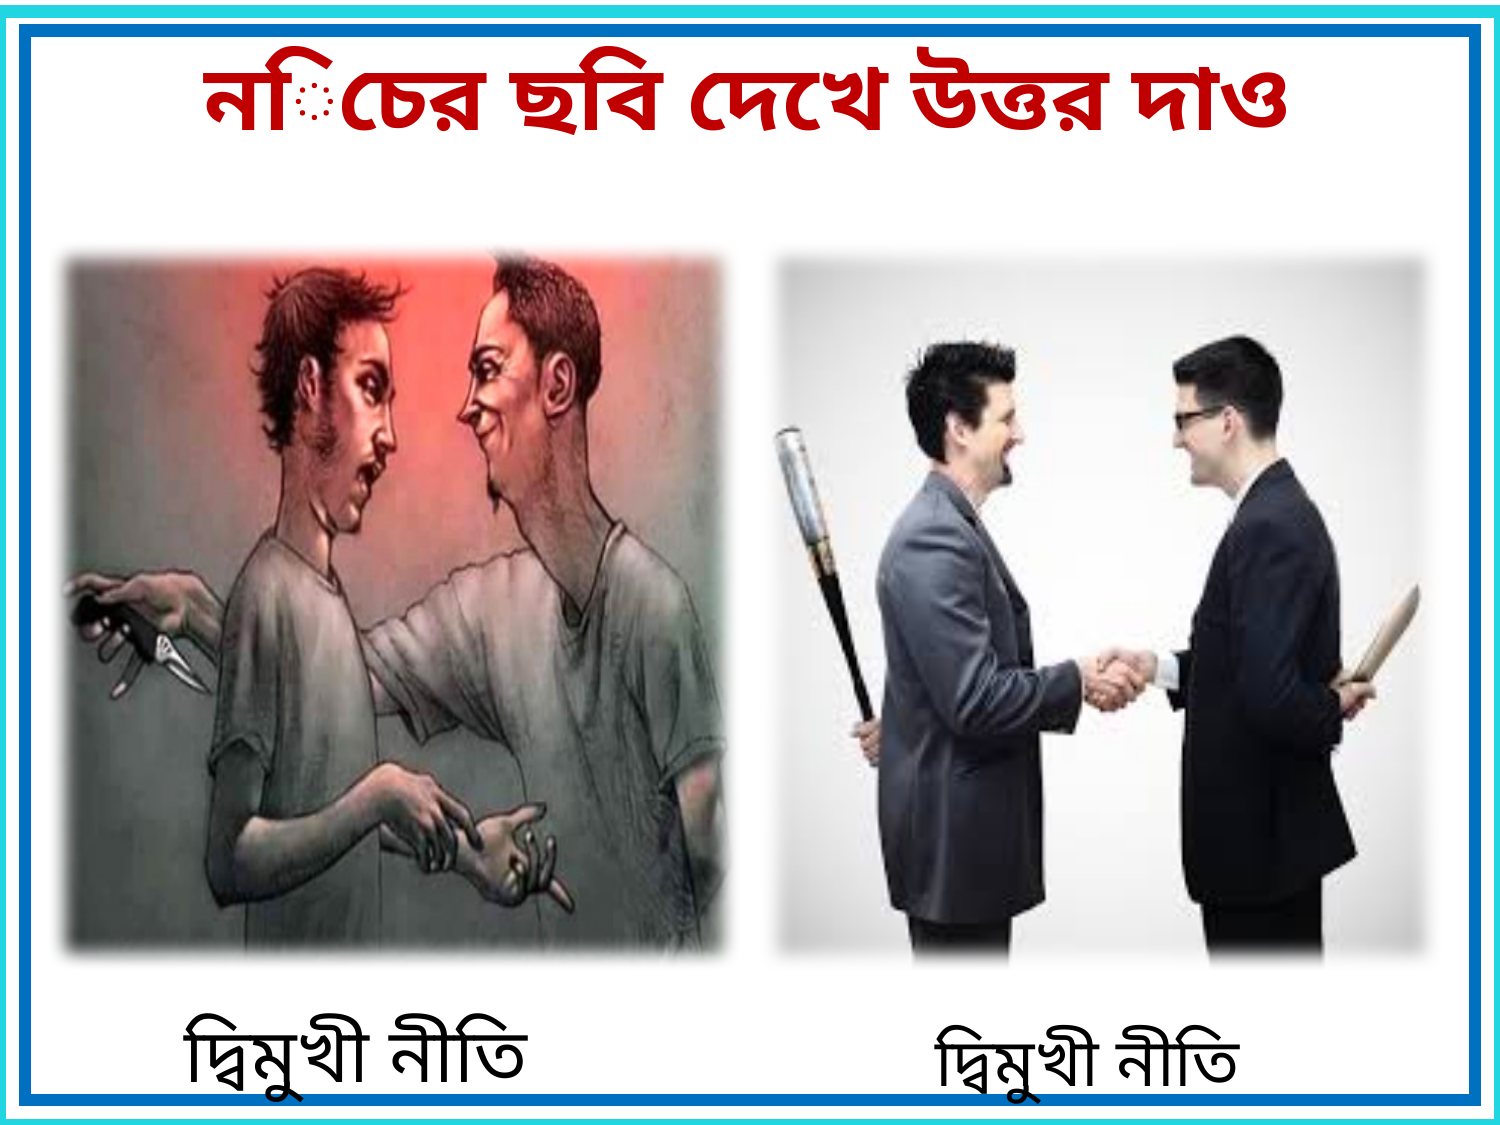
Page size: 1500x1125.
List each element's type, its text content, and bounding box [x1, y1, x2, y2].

text_box দ্বিমুখী নীতি [887, 1012, 1288, 1108]
text_box নিচের ছবি দেখে উত্তর দাও [140, 44, 1356, 175]
picture [47, 240, 740, 971]
picture [760, 240, 1442, 971]
text_box দ্বিমুখী নীতি [137, 999, 575, 1105]
